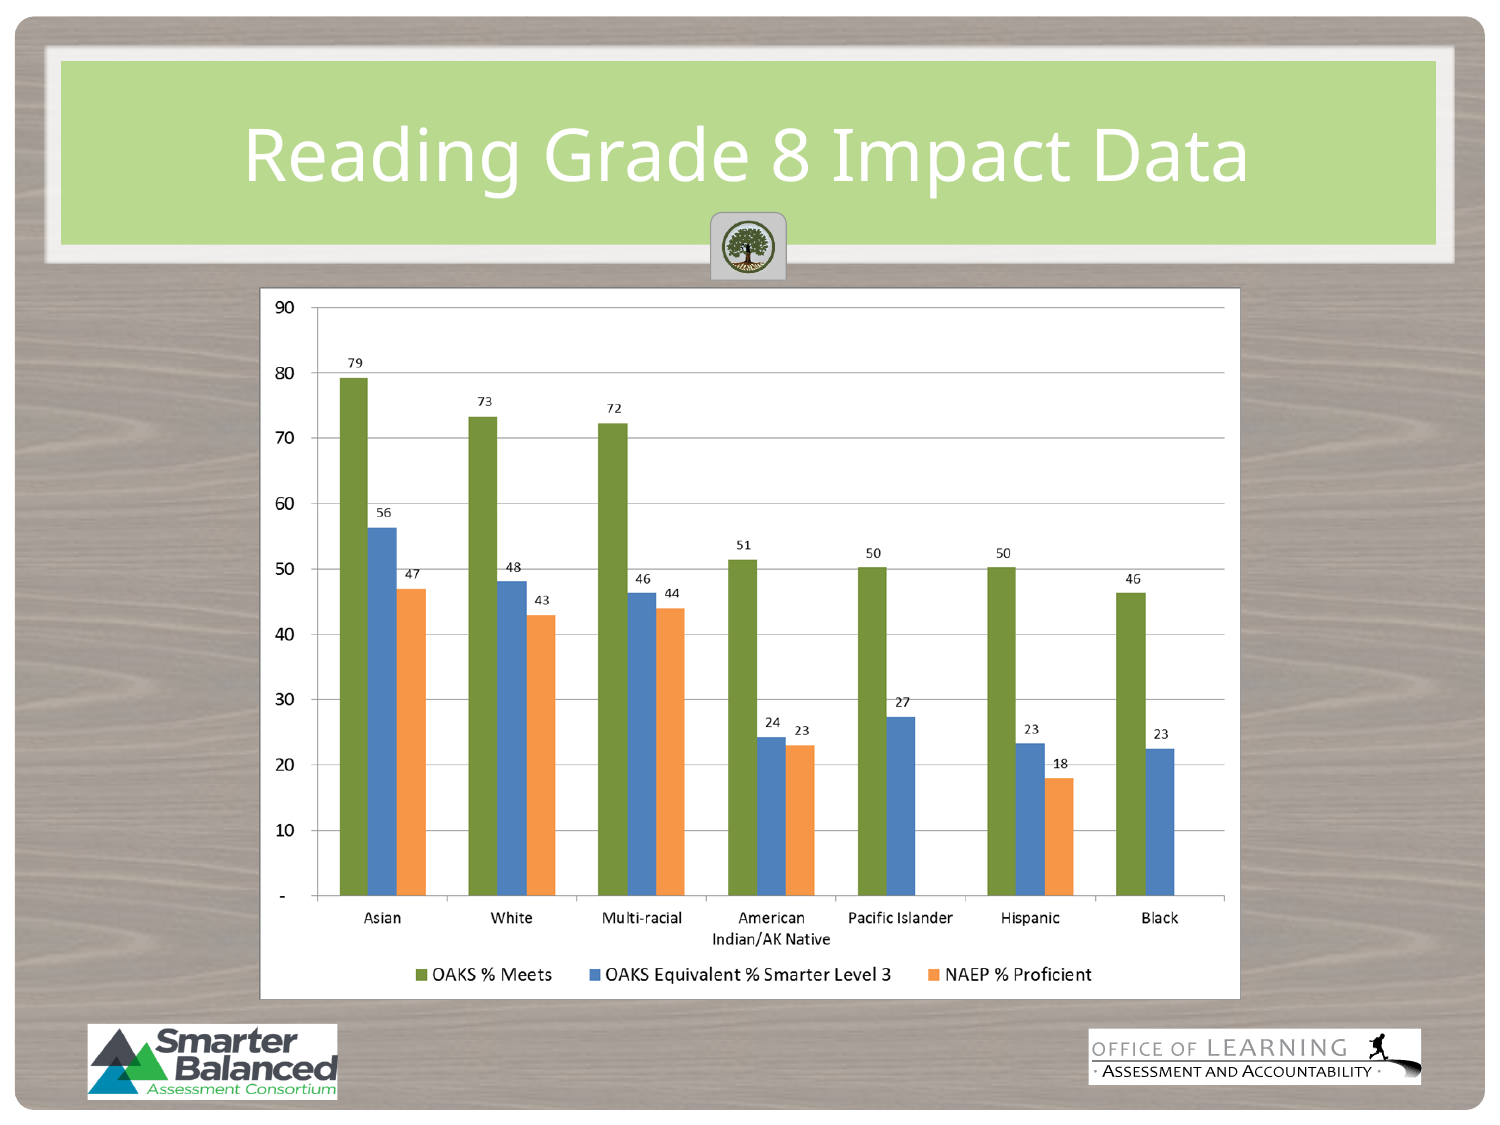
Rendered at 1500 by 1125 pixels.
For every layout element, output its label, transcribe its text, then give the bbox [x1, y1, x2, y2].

title Reading Grade 8 Impact Data [69, 66, 1425, 238]
picture [1088, 1033, 1422, 1085]
picture [719, 238, 778, 277]
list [259, 287, 1241, 1001]
picture [87, 1026, 338, 1094]
